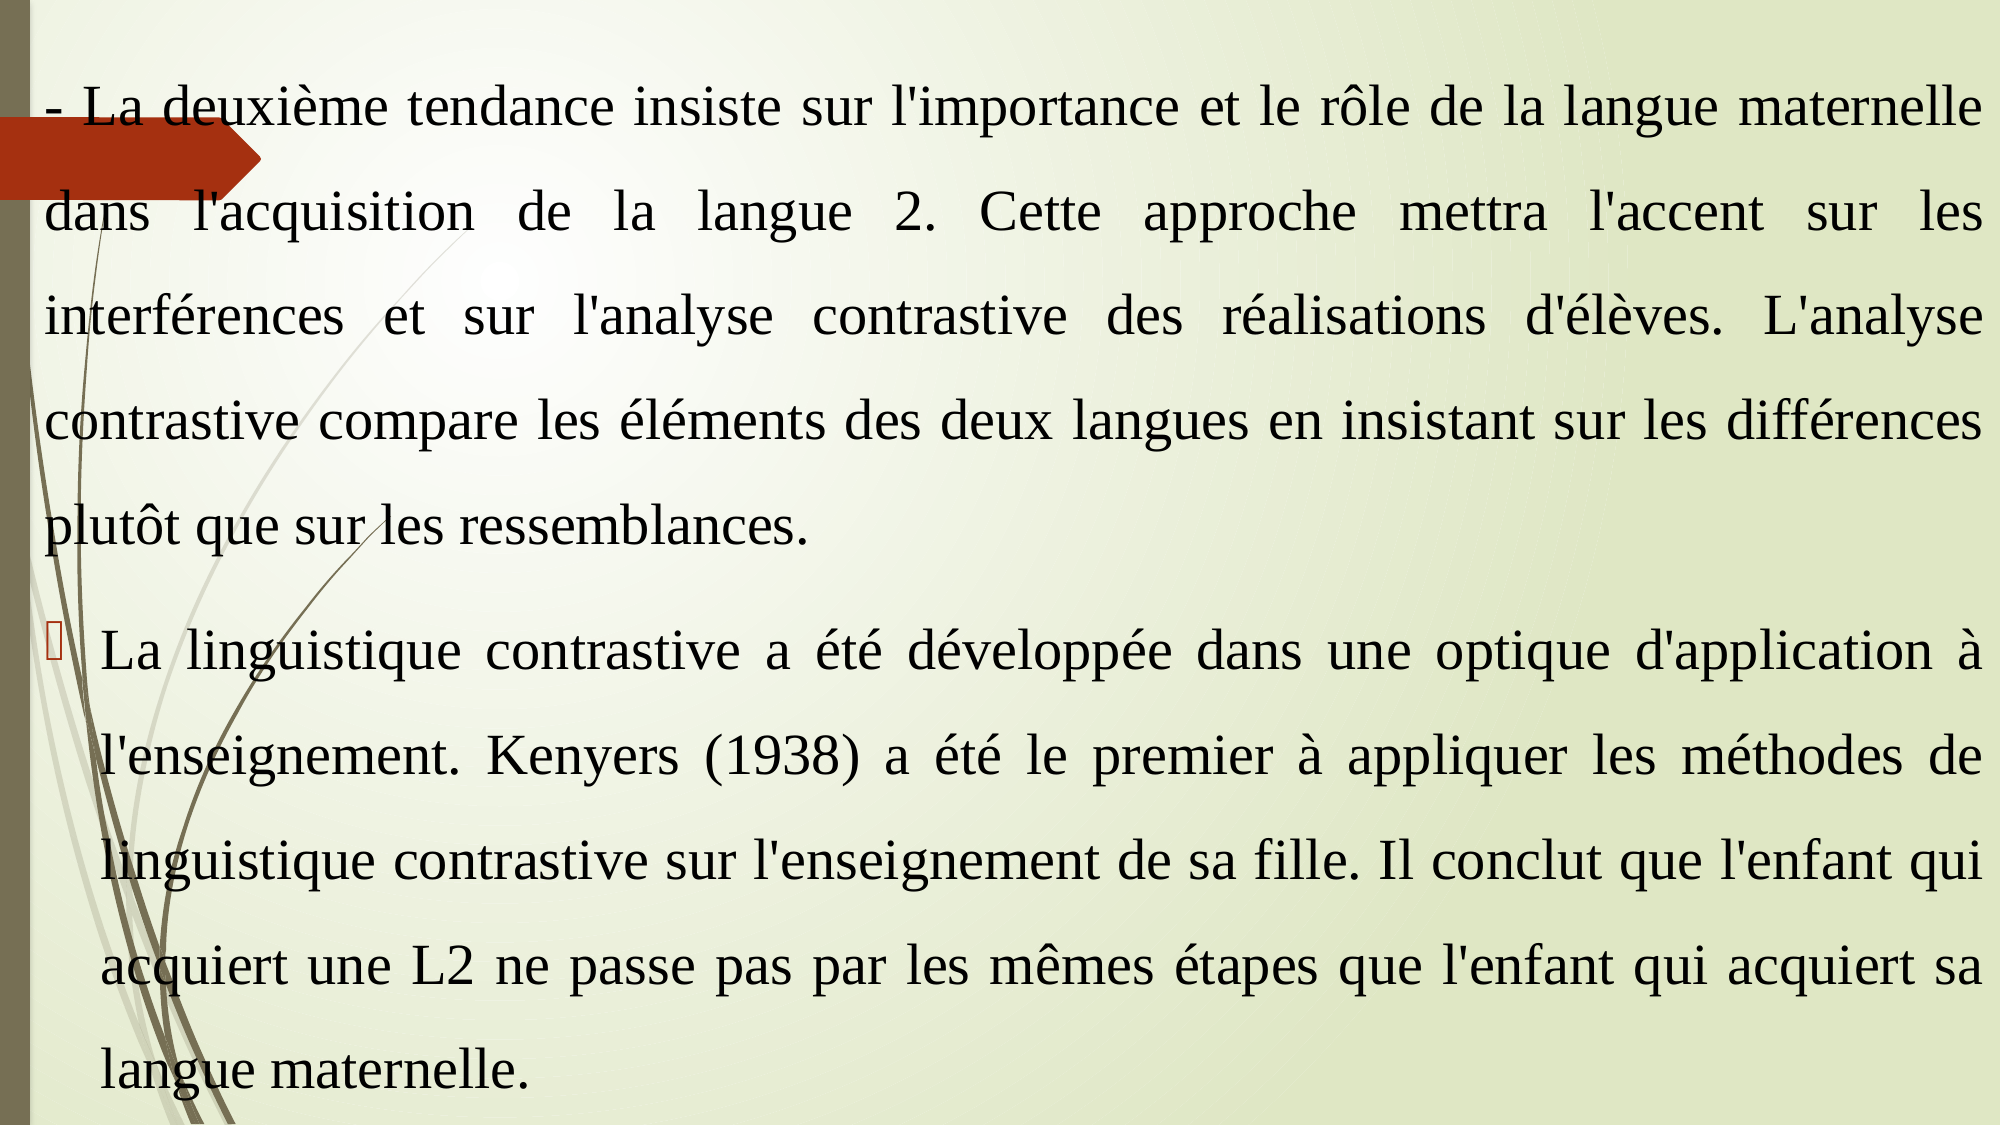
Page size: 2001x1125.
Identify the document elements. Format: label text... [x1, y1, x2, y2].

list - La deuxième tendance insiste sur l'importance et le rôle de la langue maternelle dans l'acquisition de la langue 2. Cette approche mettra l'accent sur les interférences et sur l'analyse contrastive des réalisations d'élèves. L'analyse contrastive compare les éléments des deux langues en insistant sur les différences plutôt que sur les ressemblances. La linguistique contrastive a été développée dans une optique d'application à l'enseignement. Kenyers (1938) a été le premier à appliquer les méthodes de linguistique contrastive sur l'enseignement de sa fille. Il conclut que l'enfant qui acquiert une L2 ne passe pas par les mêmes étapes que l'enfant qui acquiert sa langue maternelle. [29, 24, 2000, 1125]
